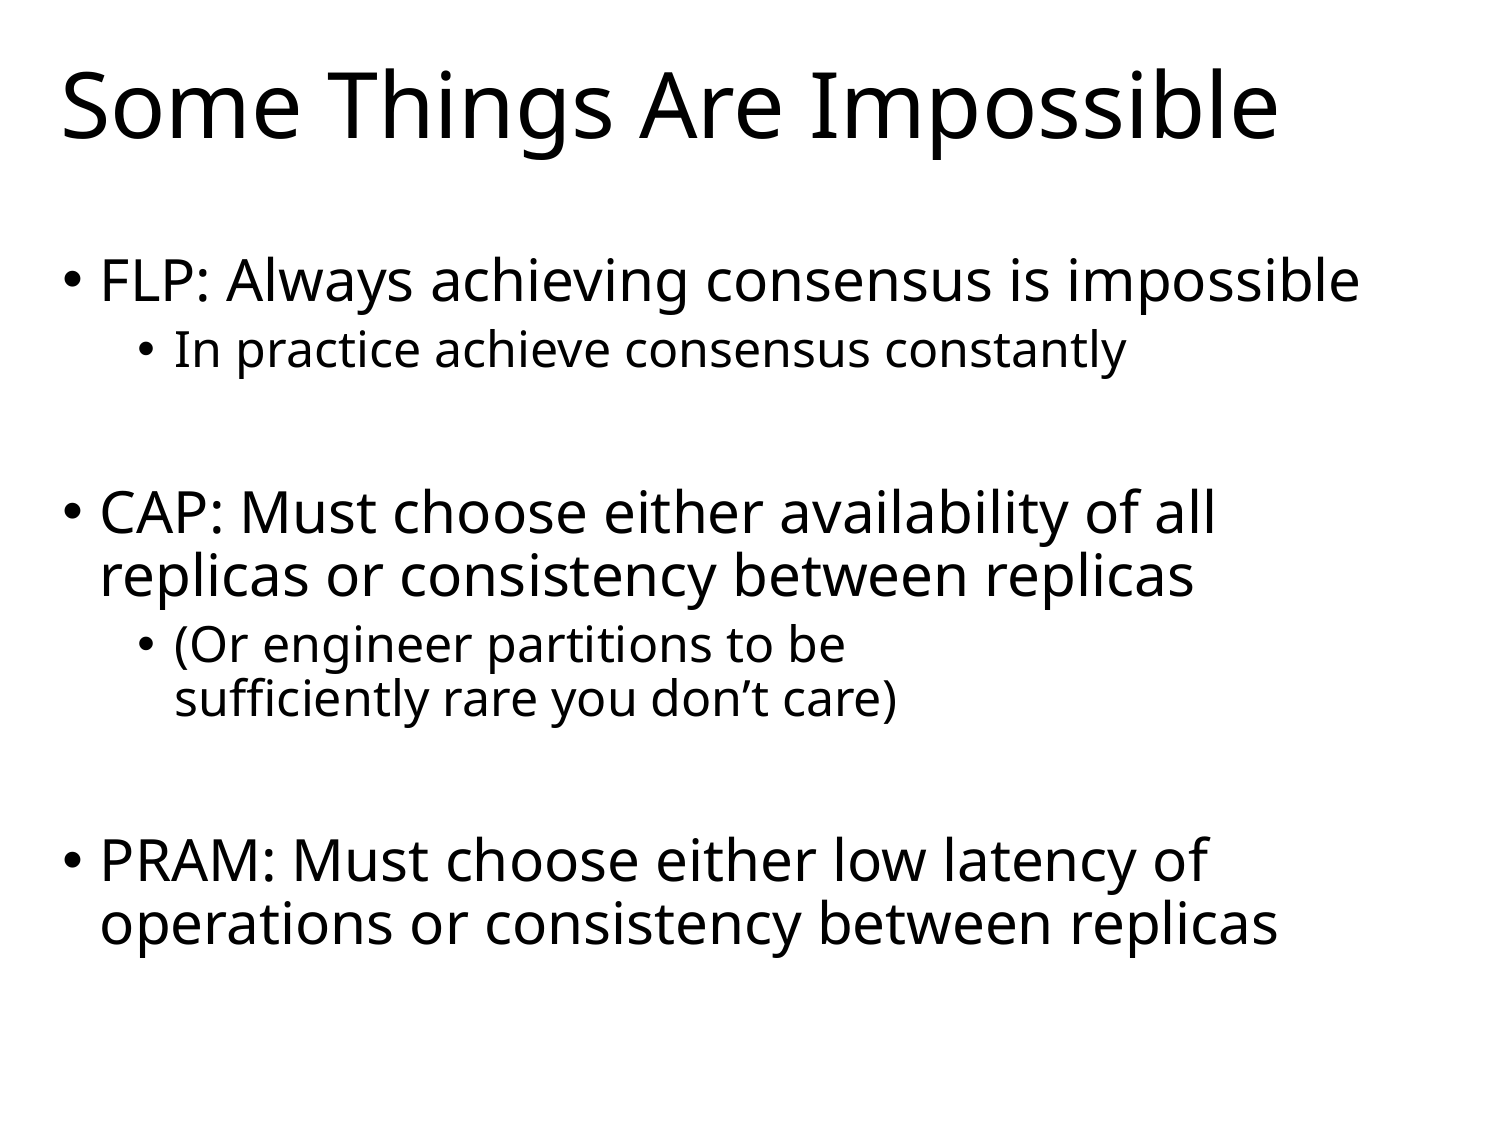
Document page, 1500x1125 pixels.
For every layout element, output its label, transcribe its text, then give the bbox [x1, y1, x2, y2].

title Some Things Are Impossible [45, 0, 1455, 218]
list FLP: Always achieving consensus is impossible In practice achieve consensus constantly CAP: Must choose either availability of all replicas or consistency between replicas (Or engineer partitions to be sufficiently rare you don’t care) PRAM: Must choose either low latency of operations or consistency between replicas [47, 243, 1457, 1014]
